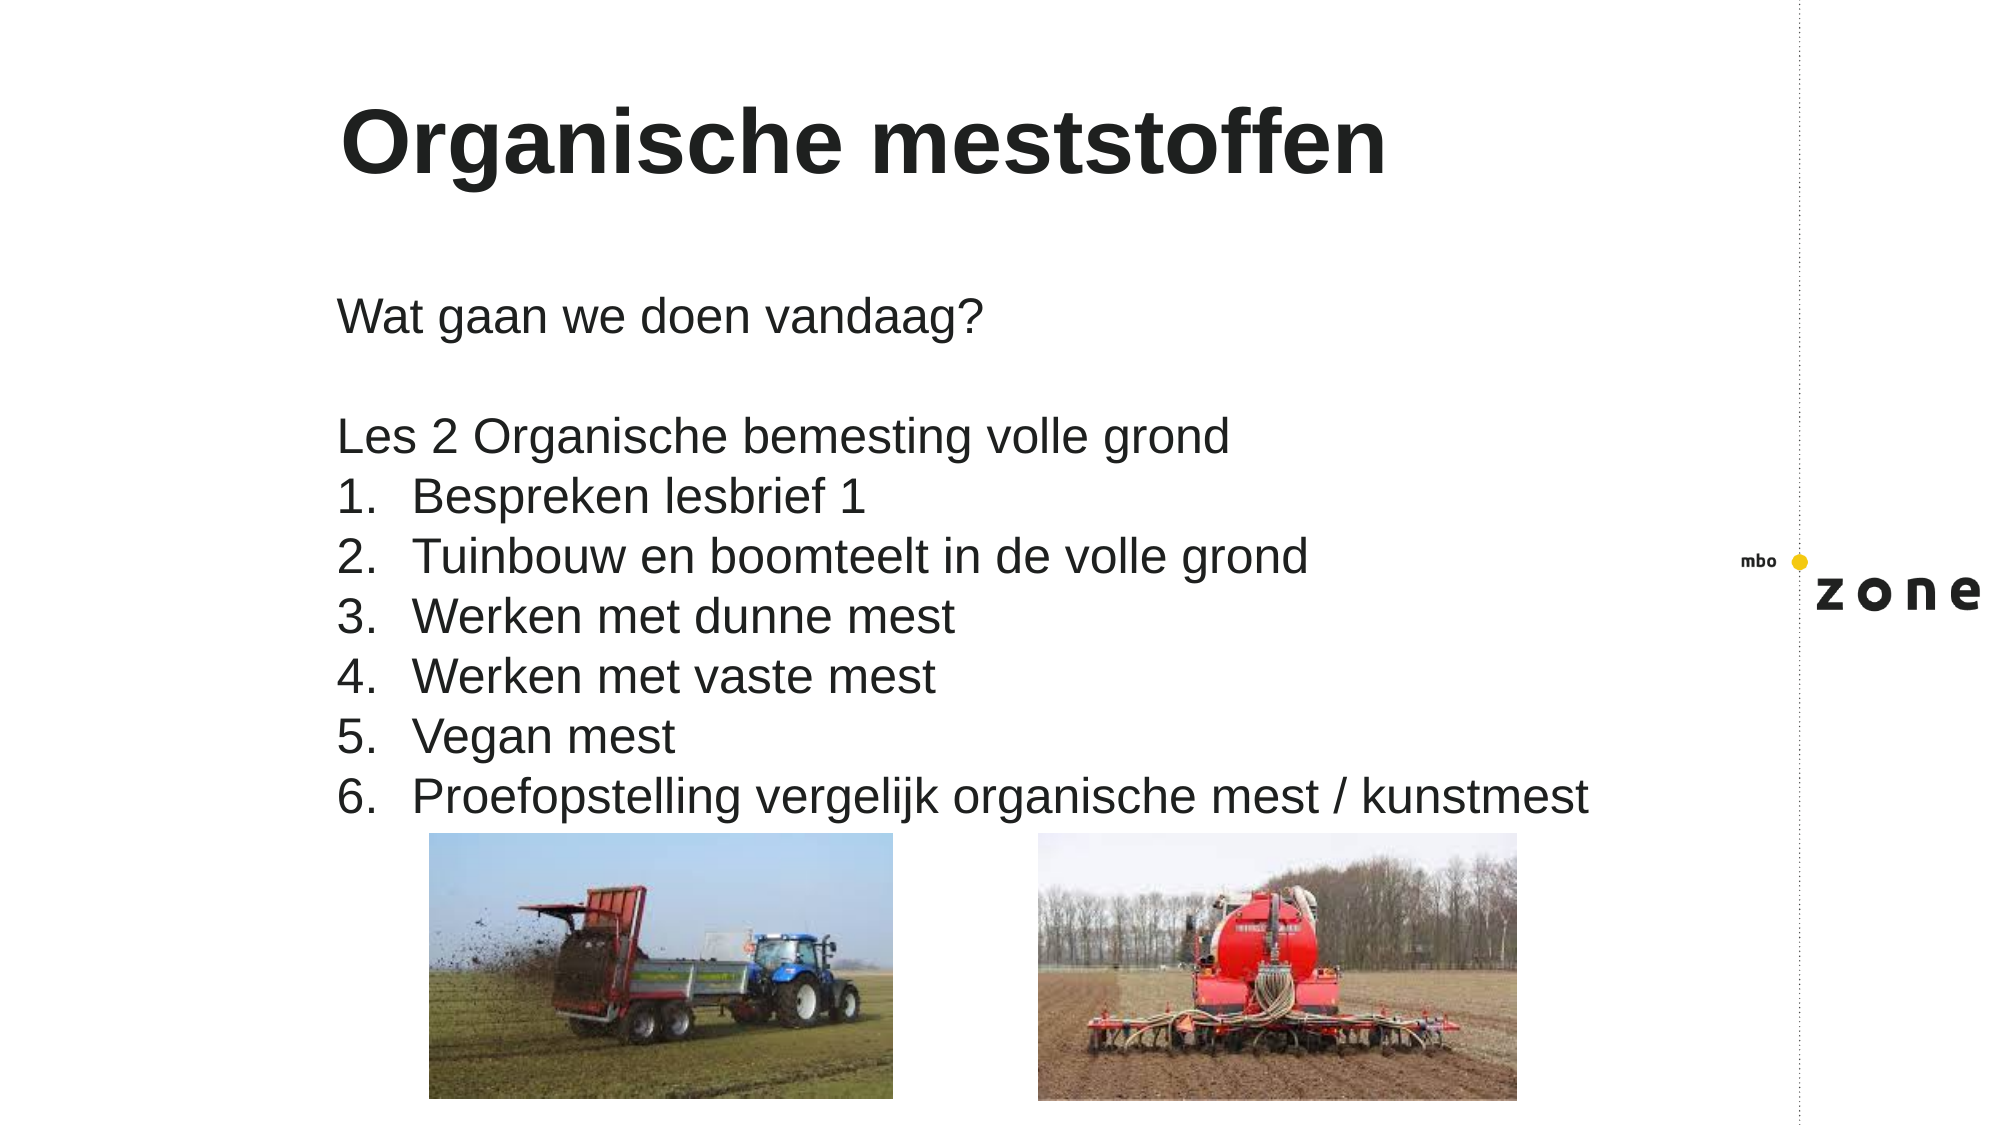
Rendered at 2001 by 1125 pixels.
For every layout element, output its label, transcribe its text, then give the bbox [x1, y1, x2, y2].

list Wat gaan we doen vandaag? Les 2 Organische bemesting volle grond Bespreken lesbrief 1 Tuinbouw en boomteelt in de volle grond Werken met dunne mest Werken met vaste mest Vegan mest Proefopstelling vergelijk organische mest / kunstmest [336, 283, 1607, 998]
picture [1038, 833, 1517, 1101]
picture [429, 833, 893, 1099]
title Organische meststoffen [124, 94, 1607, 272]
picture [1596, 0, 2001, 1125]
